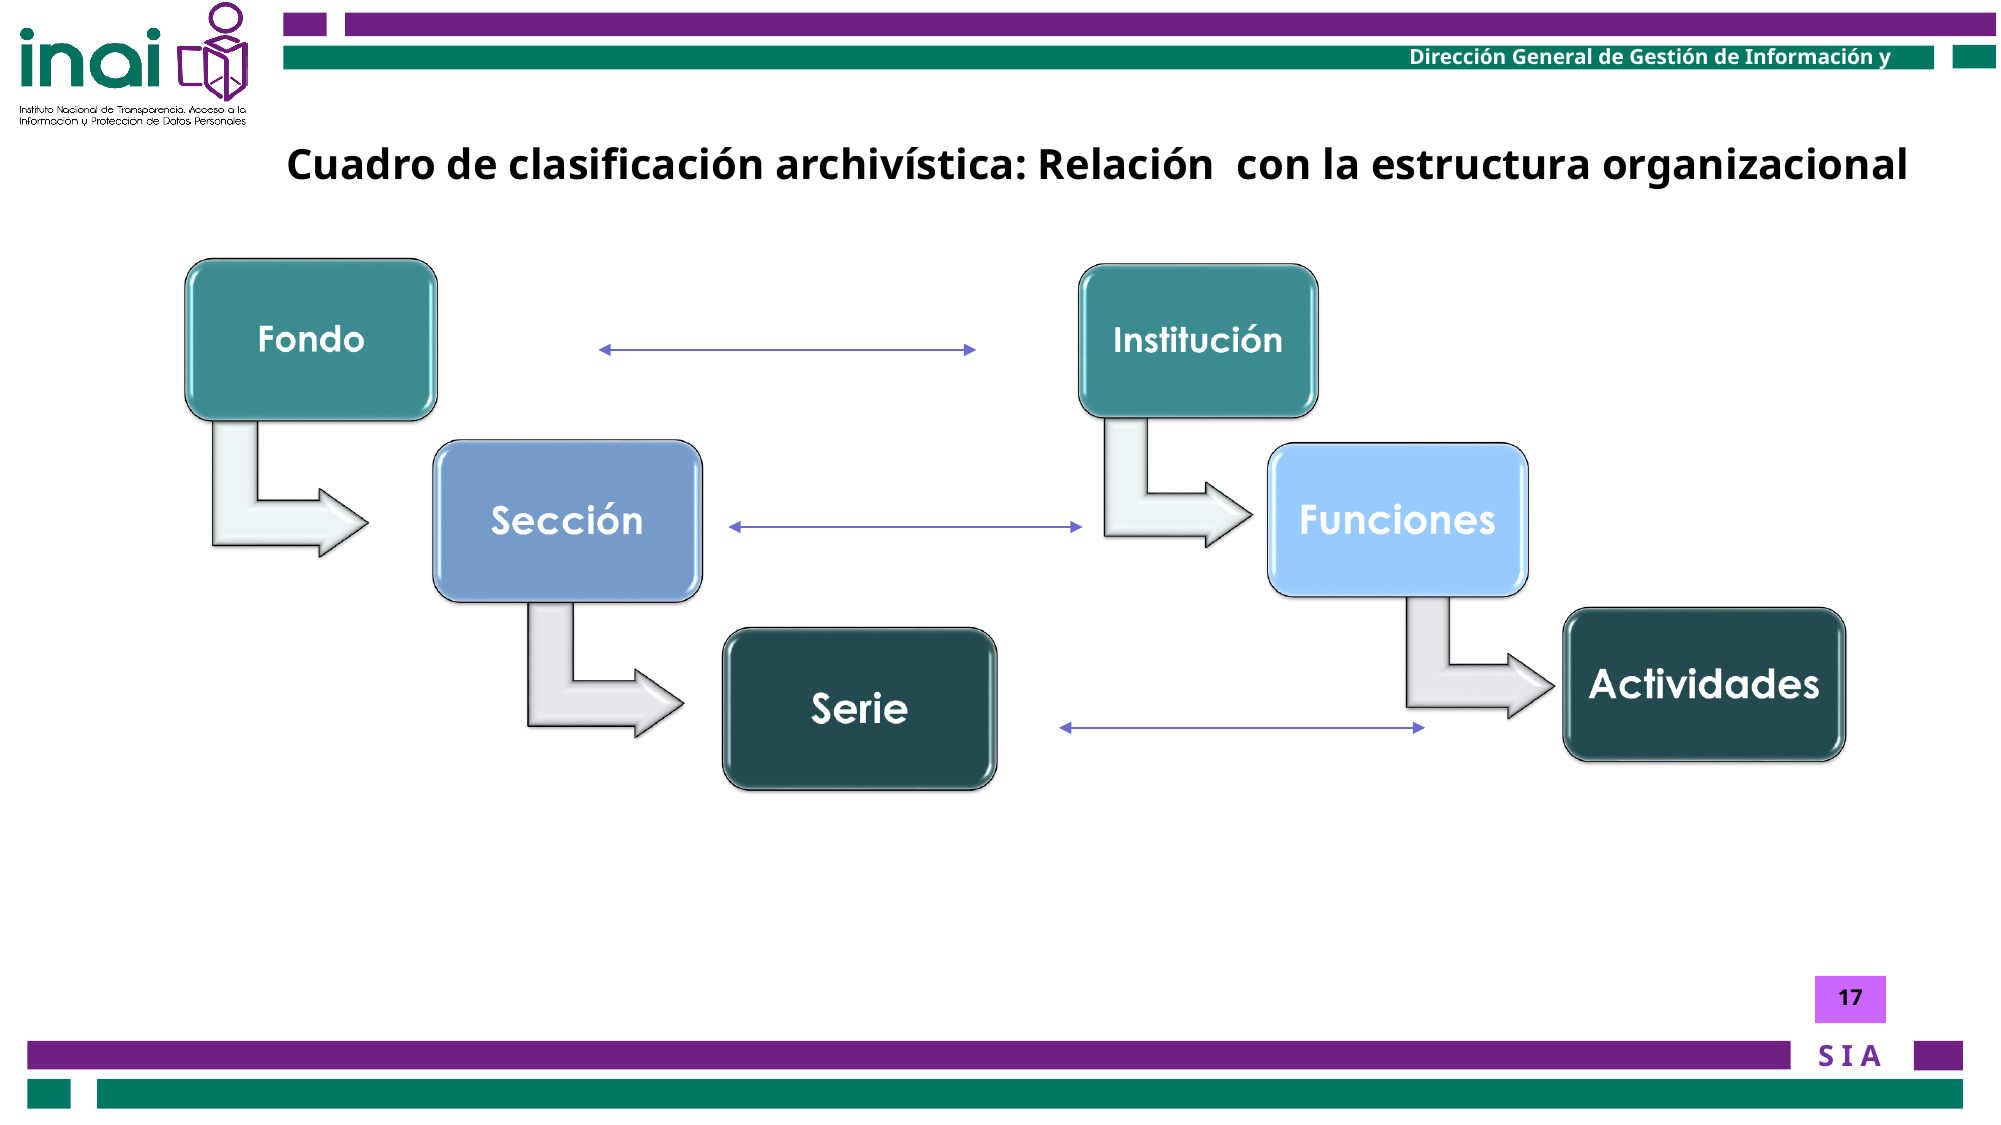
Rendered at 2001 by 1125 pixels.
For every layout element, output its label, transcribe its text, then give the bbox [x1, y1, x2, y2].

picture [90, 219, 2000, 822]
picture [20, 2, 248, 126]
text_box Cuadro de clasificación archivística: Relación con la estructura organizacional [271, 130, 1936, 196]
text_box 17 [1815, 975, 1886, 1024]
